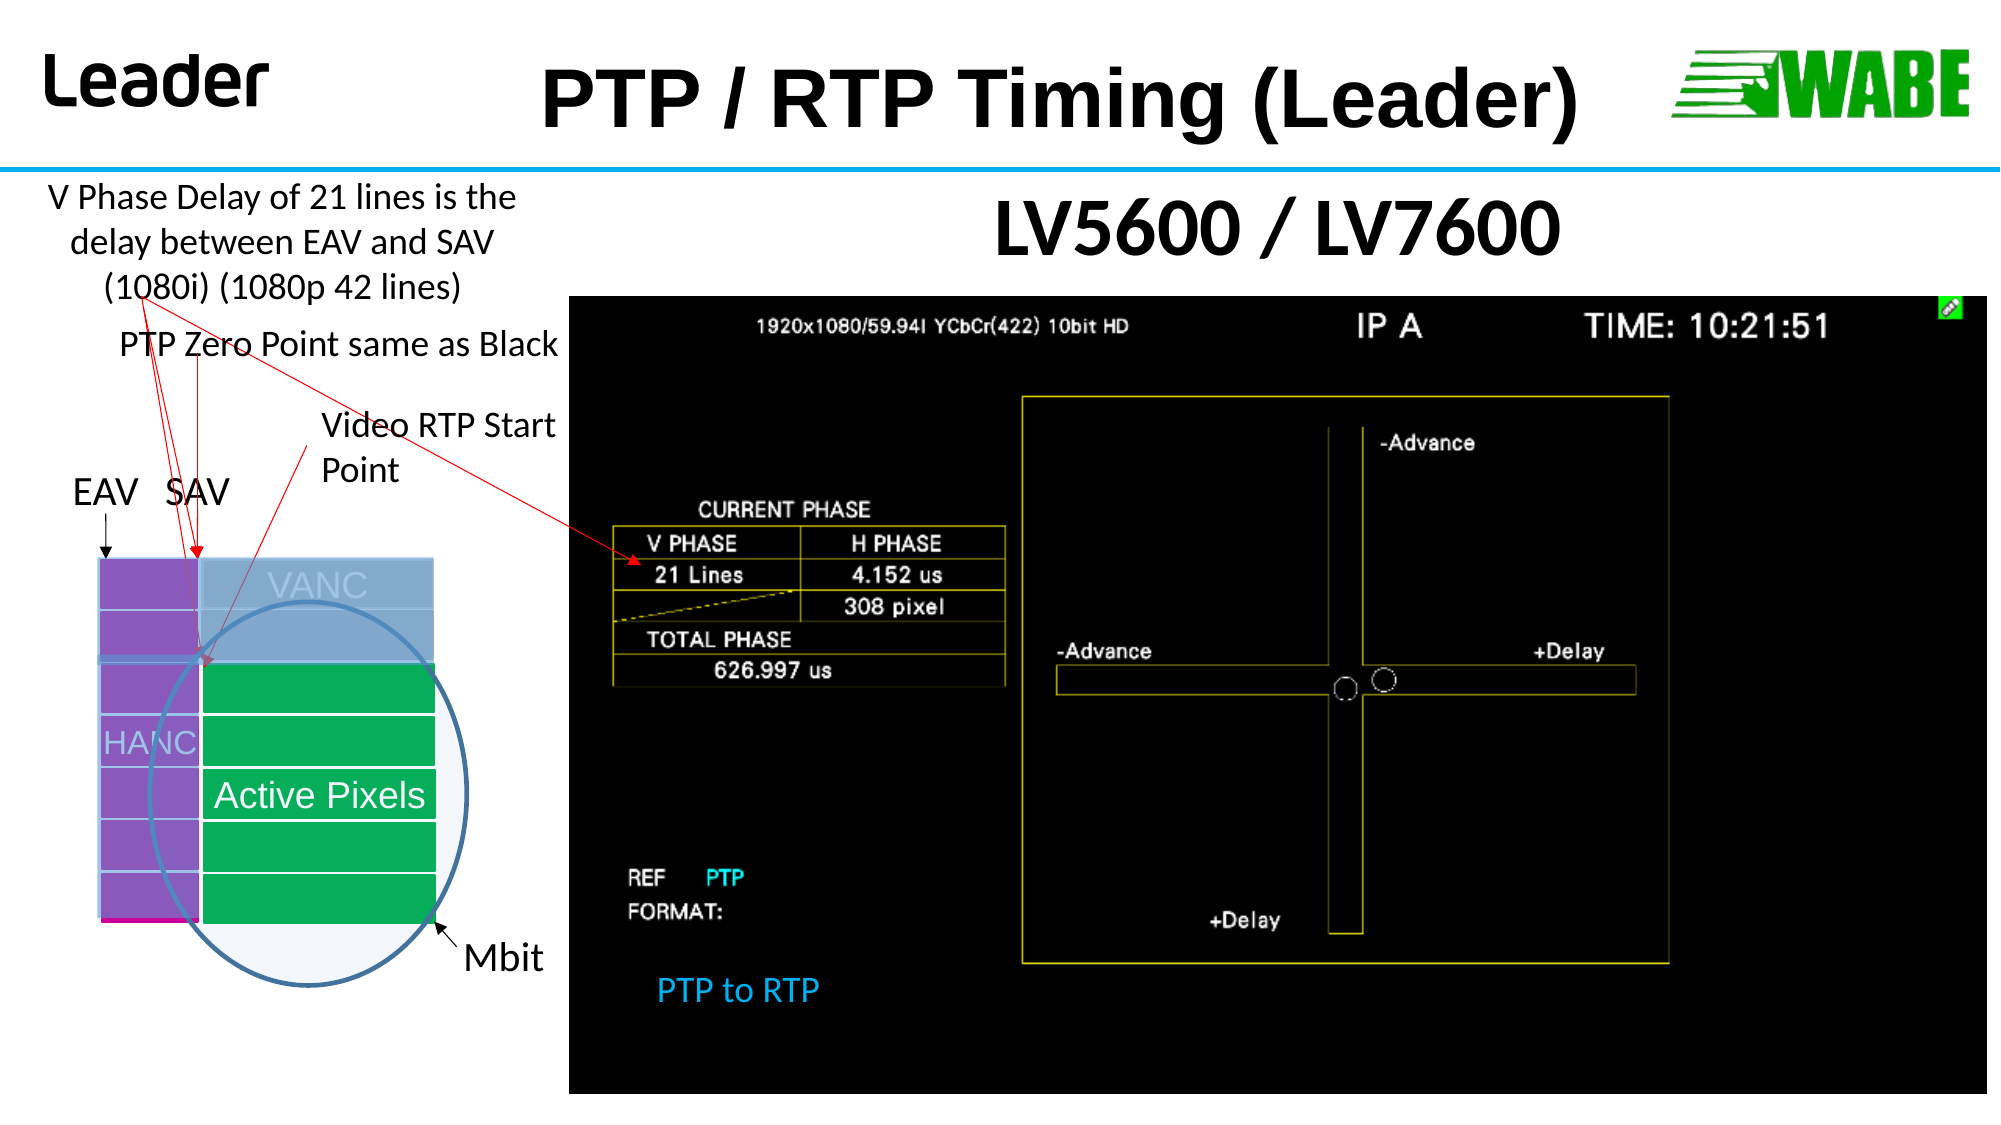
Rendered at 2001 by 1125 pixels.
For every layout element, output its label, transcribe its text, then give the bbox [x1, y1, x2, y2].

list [569, 296, 1987, 1094]
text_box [203, 446, 307, 668]
picture [45, 54, 269, 107]
text_box [436, 678, 468, 910]
text_box [189, 923, 427, 987]
text_box LV5600 / LV7600 [979, 164, 1577, 280]
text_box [141, 566, 203, 660]
text_box [96, 556, 141, 654]
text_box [434, 921, 457, 945]
text_box PTP Zero Point same as Black [104, 311, 141, 372]
text_box Mbit [456, 914, 552, 980]
text_box V Phase Delay of 21 lines is the delay between EAV and SAV (1080i) (1080p 42 lines) [47, 171, 519, 307]
picture [1661, 23, 1984, 141]
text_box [102, 664, 436, 923]
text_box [141, 296, 642, 566]
text_box [96, 654, 200, 919]
title PTP / RTP Timing (Leader) [328, 50, 1793, 151]
text_box [307, 566, 435, 664]
text_box EAV [58, 448, 141, 514]
